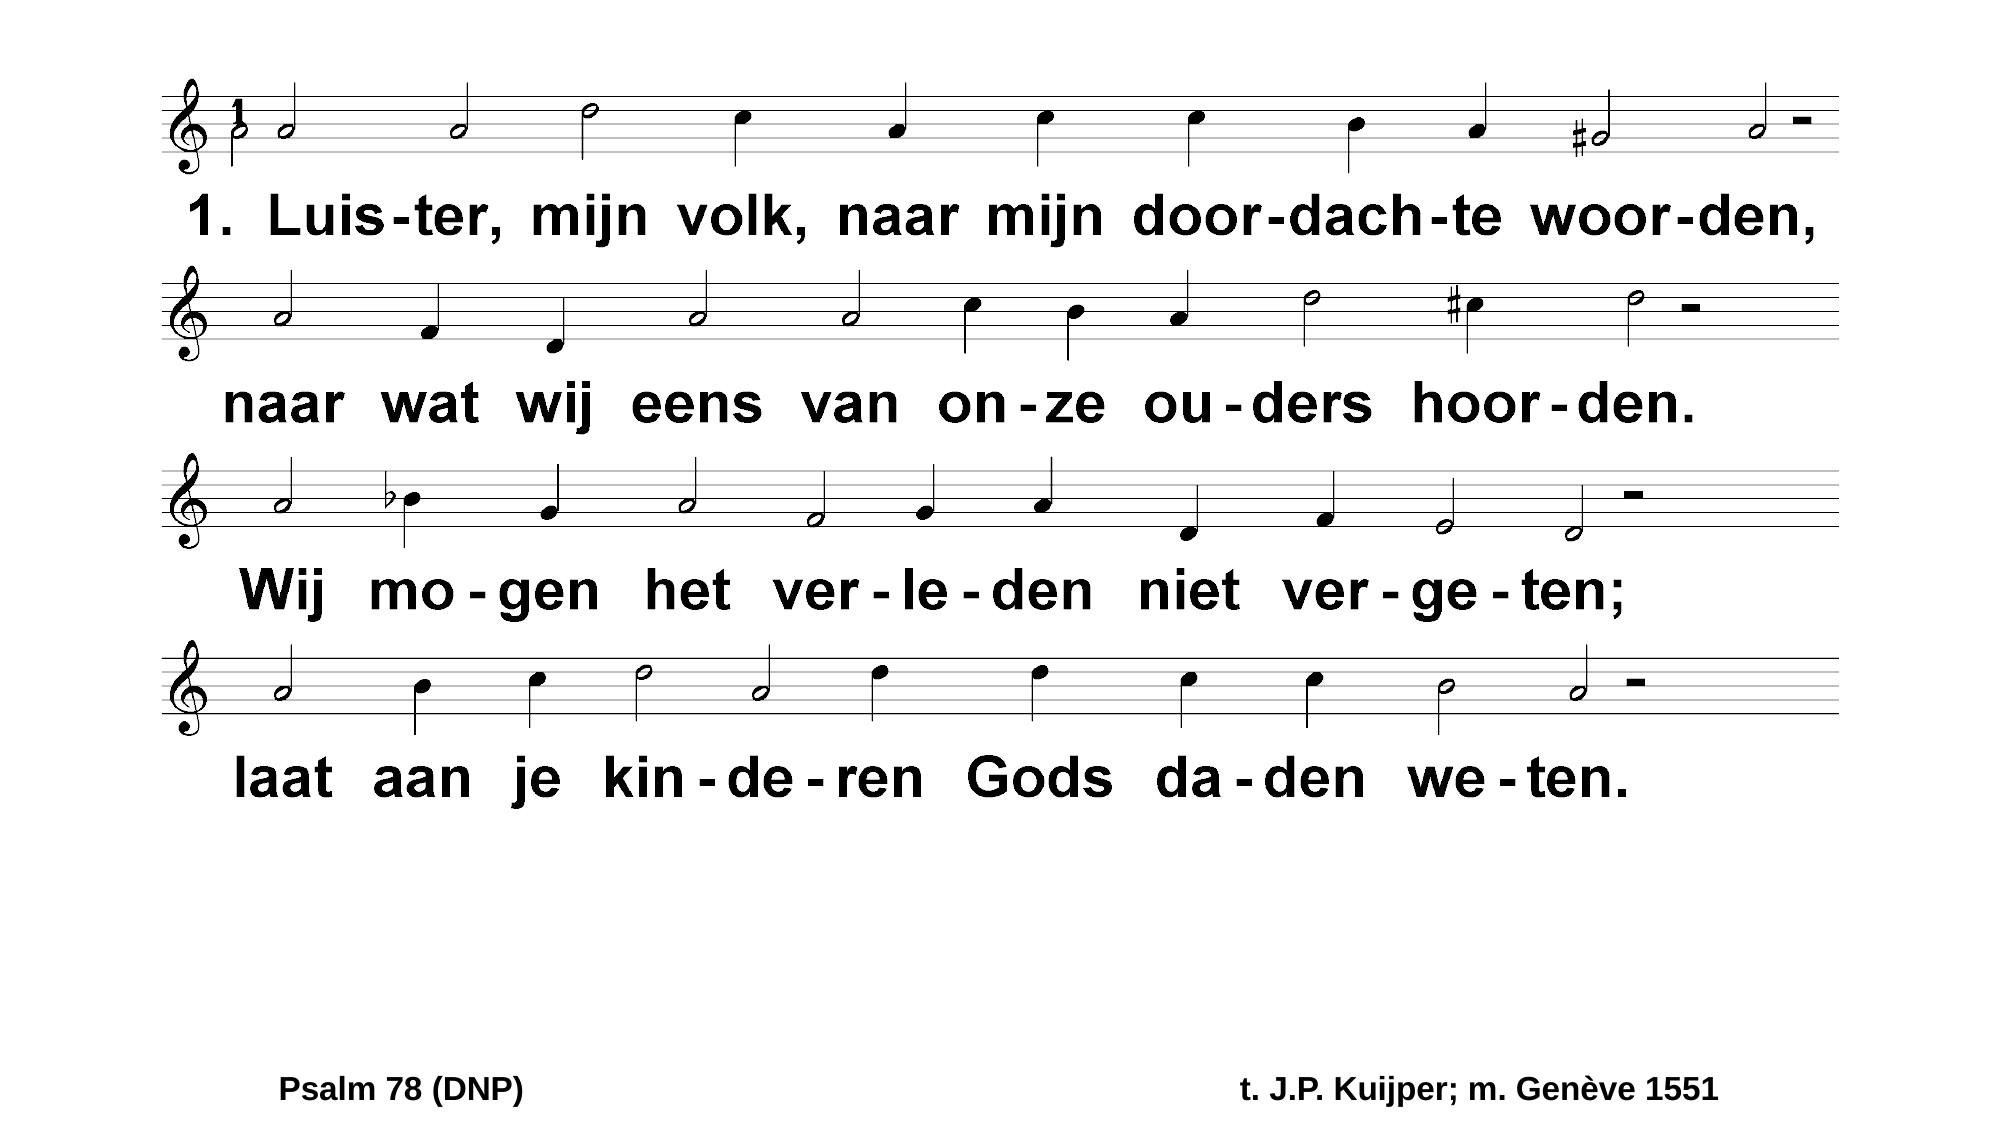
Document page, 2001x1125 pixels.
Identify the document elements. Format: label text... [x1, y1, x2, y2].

text_box Psalm 78 (DNP) t. J.P. Kuijper; m. Genève 1551 [263, 1059, 1745, 1115]
picture [145, 62, 1855, 825]
